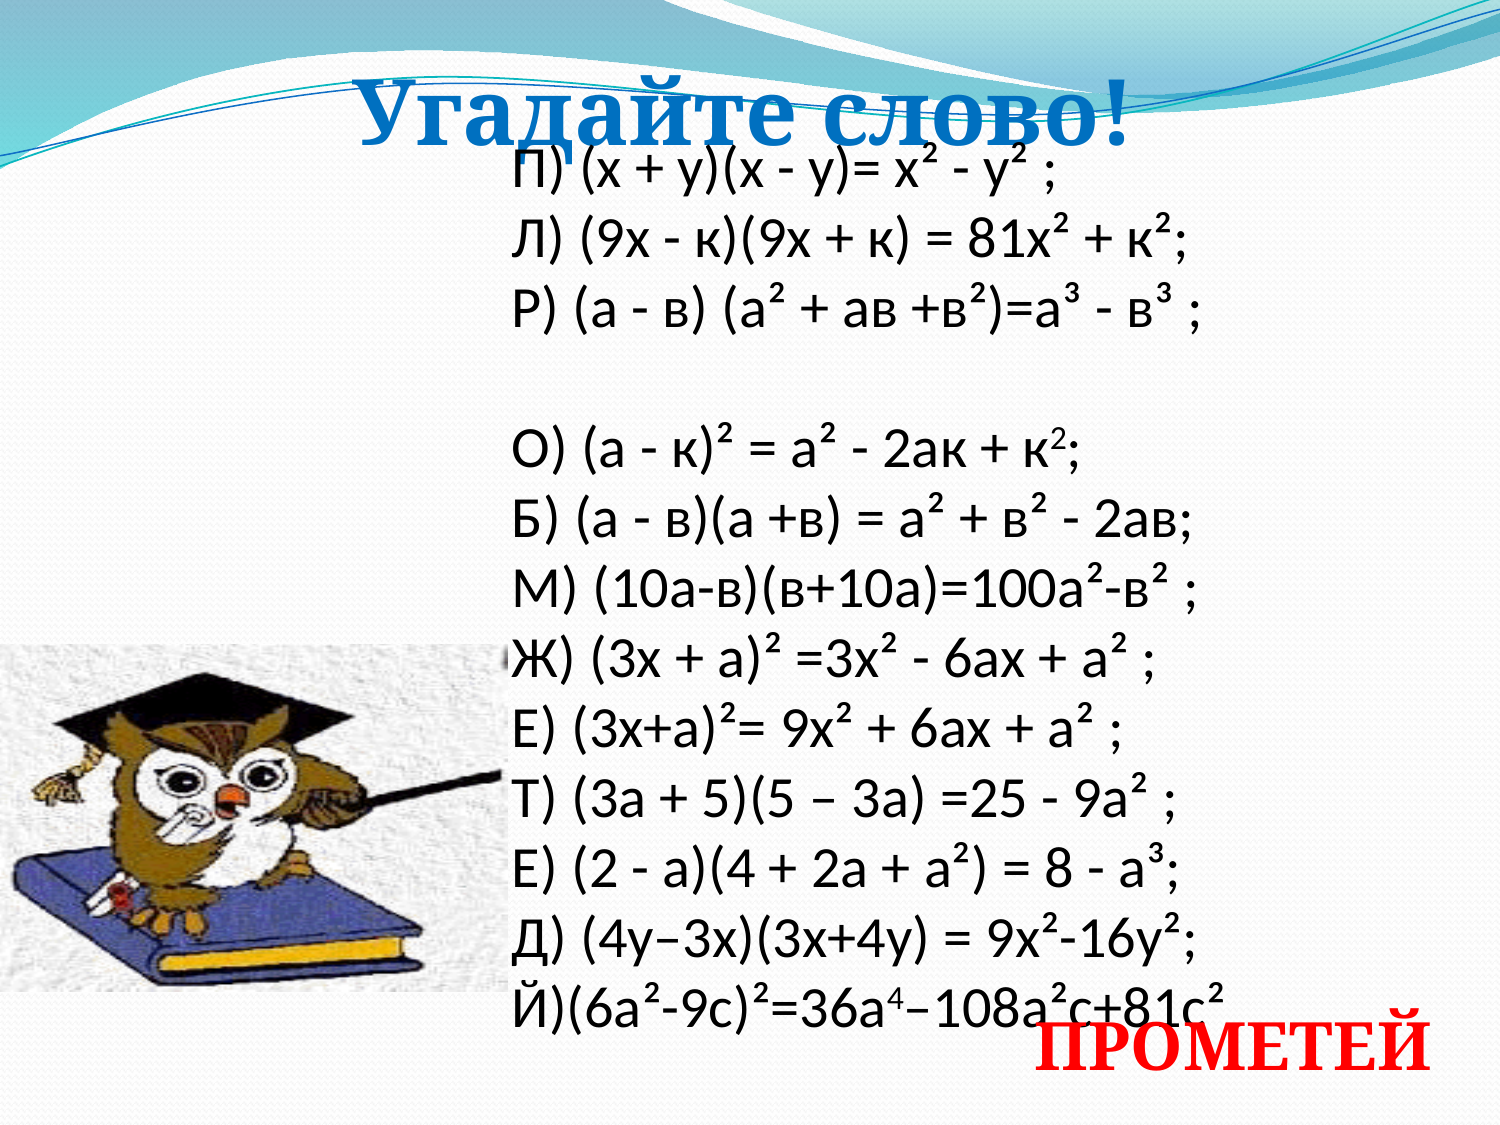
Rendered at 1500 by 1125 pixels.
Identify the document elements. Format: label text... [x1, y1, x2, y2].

text_box П) (х + у)(х - у)= х² - у² ; Л) (9х - к)(9х + к) = 81х² + к²; Р) (а - в) (а² + ав +в²)=а³ - в³ ; О) (а - к)² = а² - 2ак + к2; Б) (а - в)(а +в) = а² + в² - 2ав; М) (10а-в)(в+10а)=100а²-в² ; Ж) (3х + а)² =3х² - 6ах + а² ; Е) (3х+а)²= 9х² + 6ах + а² ; Т) (3а + 5)(5 – 3а) =25 - 9а² ; Е) (2 - а)(4 + 2а + а²) = 8 - а³; Д) (4у–3х)(3х+4у) = 9х²-16у²; Й)(6а²-9с)²=36а4–108а²с+81с² [421, 121, 1465, 1047]
text_box ПРОМЕТЕЙ [1019, 996, 1453, 1091]
text_box Угадайте слово! [210, 46, 1278, 172]
picture [0, 643, 509, 993]
